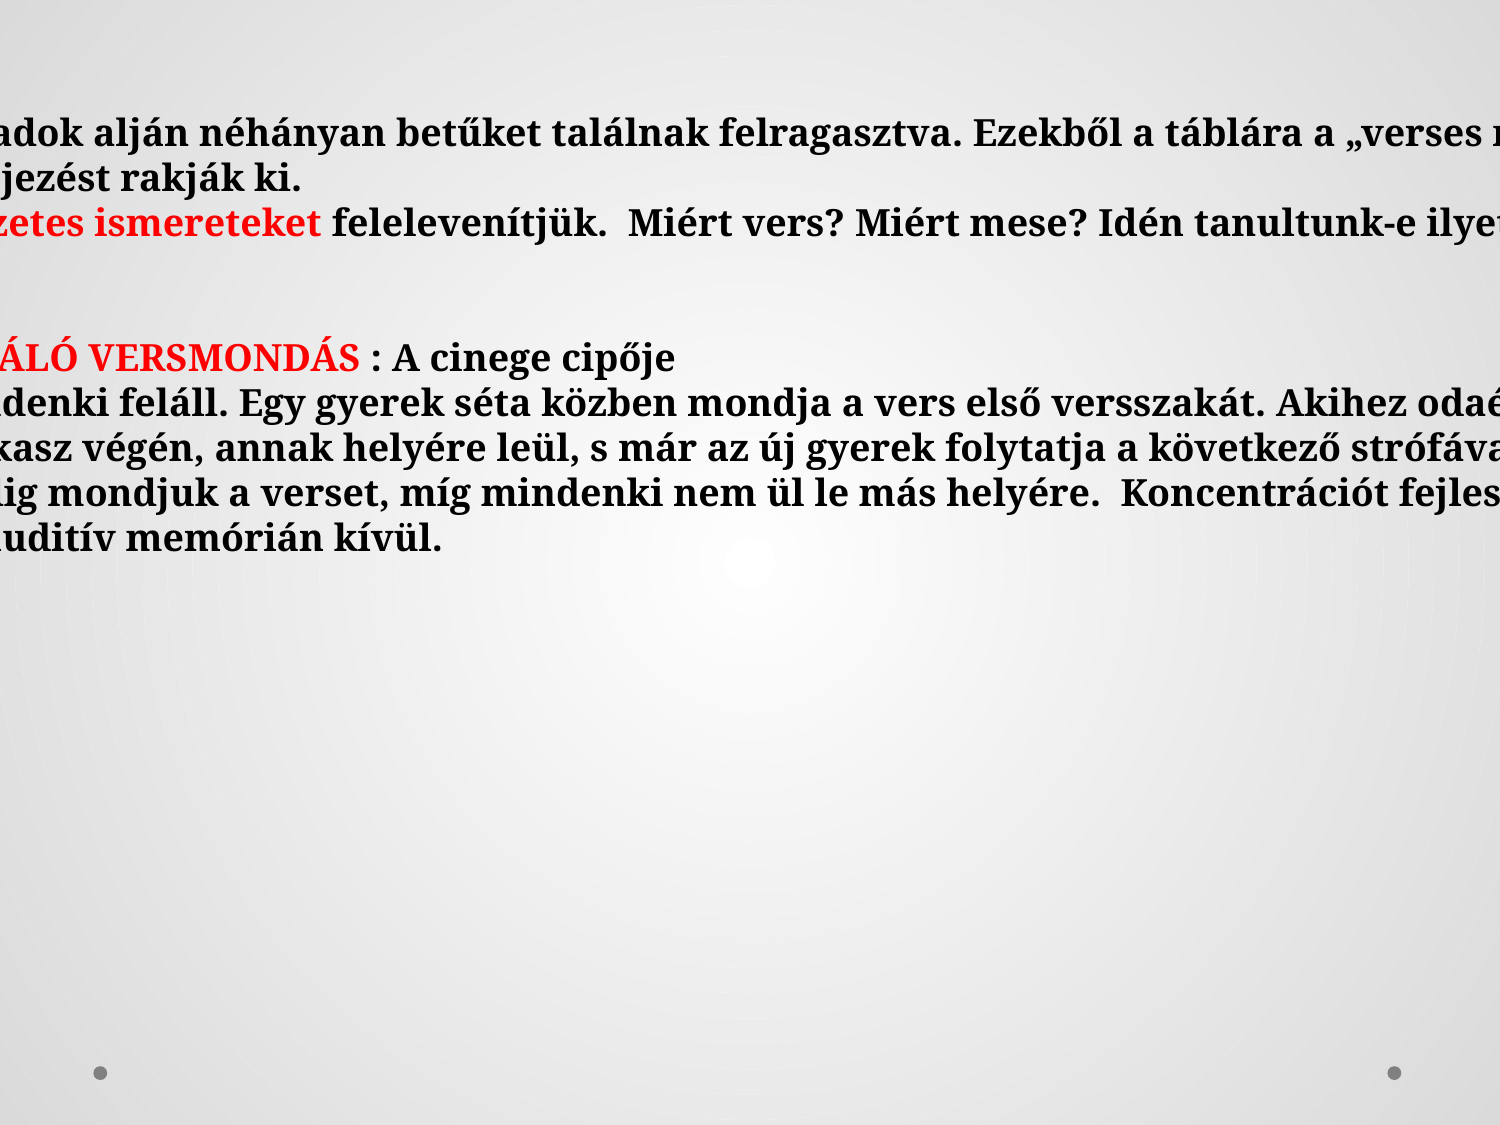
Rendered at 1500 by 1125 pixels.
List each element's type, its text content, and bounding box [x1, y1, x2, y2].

text_box A padok alján néhányan betűket találnak felragasztva. Ezekből a táblára a „verses mese” kifejezést rakják ki. Előzetes ismereteket felelevenítjük. Miért vers? Miért mese? Idén tanultunk-e ilyet? SÉTÁLÓ VERSMONDÁS : A cinege cipője Mindenki feláll. Egy gyerek séta közben mondja a vers első versszakát. Akihez odaér a szakasz végén, annak helyére leül, s már az új gyerek folytatja a következő strófával. Addig mondjuk a verset, míg mindenki nem ül le más helyére. Koncentrációt fejleszt az auditív memórián kívül. [0, 101, 1500, 567]
